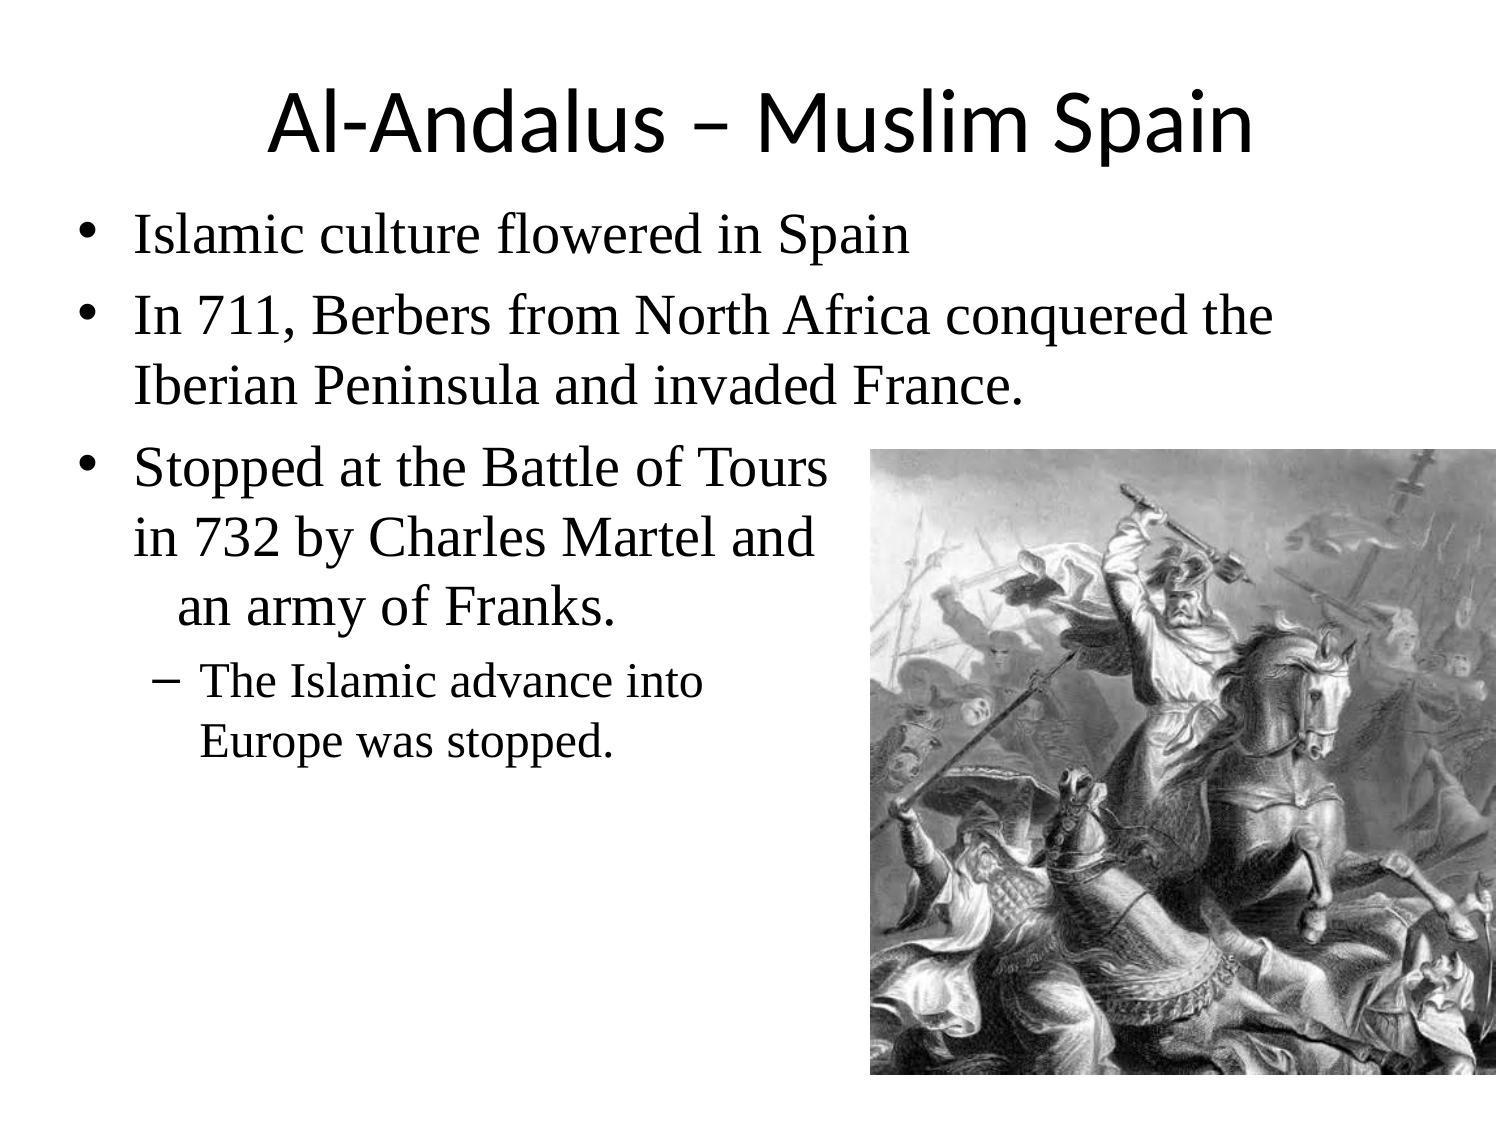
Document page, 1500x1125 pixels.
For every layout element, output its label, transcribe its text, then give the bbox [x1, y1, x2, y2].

picture [870, 449, 1496, 1076]
list Islamic culture flowered in Spain In 711, Berbers from North Africa conquered the Iberian Peninsula and invaded France. Stopped at the Battle of Tours in 732 by Charles Martel and an army of Franks. The Islamic advance into Europe was stopped. [62, 187, 1450, 1055]
title Al-Andalus – Muslim Spain [87, 45, 1438, 187]
